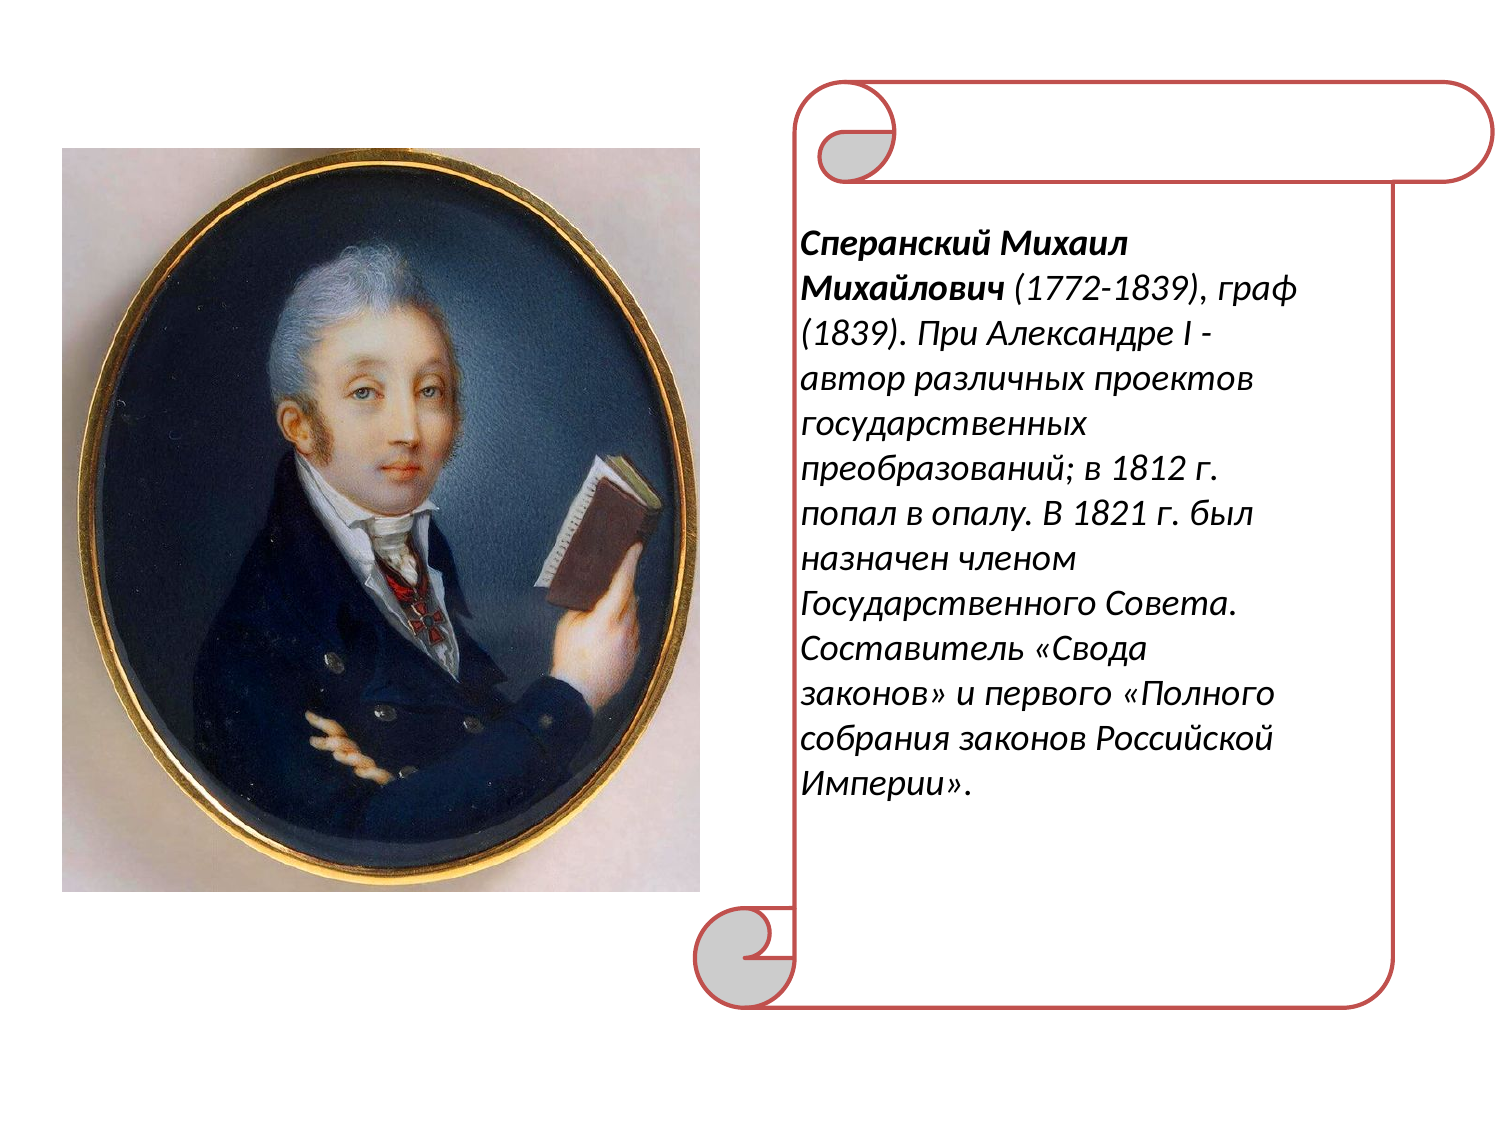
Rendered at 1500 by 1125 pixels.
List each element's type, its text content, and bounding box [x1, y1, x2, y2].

text_box [692, 79, 1495, 1010]
picture [61, 148, 700, 892]
text_box Сперанский Михаил Михайлович (1772-1839), граф (1839). При Александре I - автор различных проектов государственных преобразований; в 1812 г. попал в опалу. В 1821 г. был назначен членом Государственного Совета. Составитель «Свода законов» и первого «Полного собрания законов Российской Империи». [785, 210, 1313, 856]
